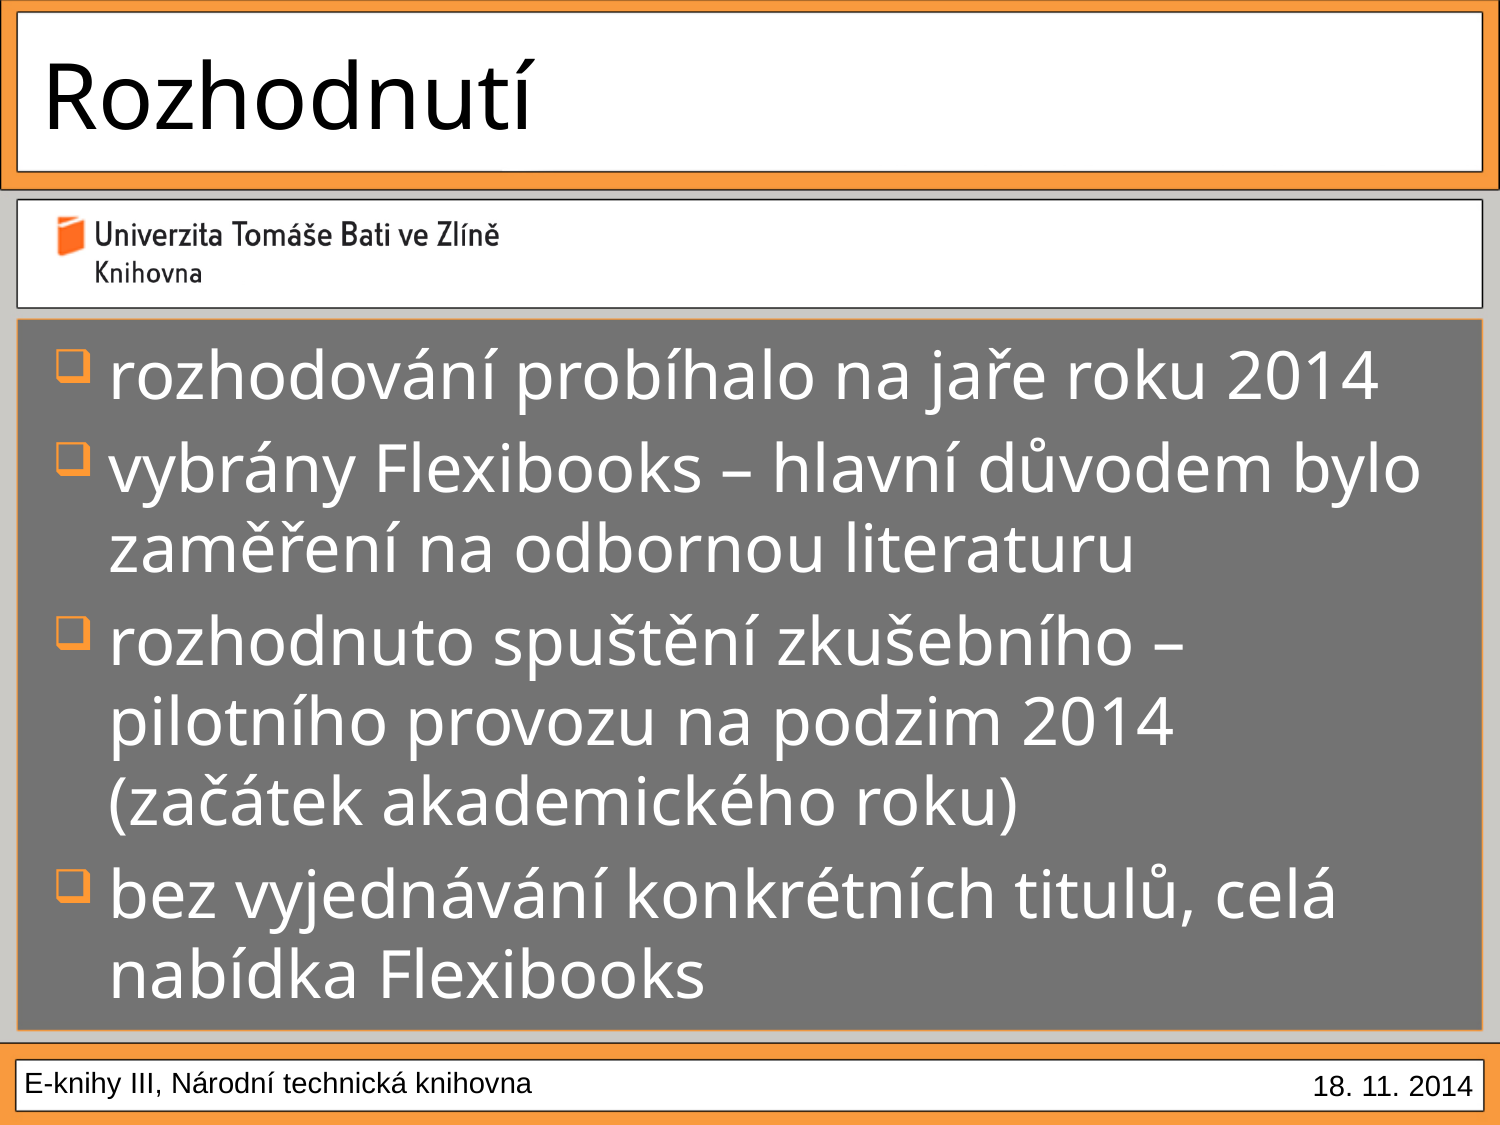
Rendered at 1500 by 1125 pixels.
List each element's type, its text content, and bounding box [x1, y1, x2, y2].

list rozhodování probíhalo na jaře roku 2014 vybrány Flexibooks – hlavní důvodem bylo zaměření na odbornou literaturu rozhodnuto spuštění zkušebního – pilotního provozu na podzim 2014 (začátek akademického roku) bez vyjednávání konkrétních titulů, celá nabídka Flexibooks [37, 324, 1463, 1026]
picture [0, 0, 1500, 1125]
title Rozhodnutí [26, 42, 1440, 143]
